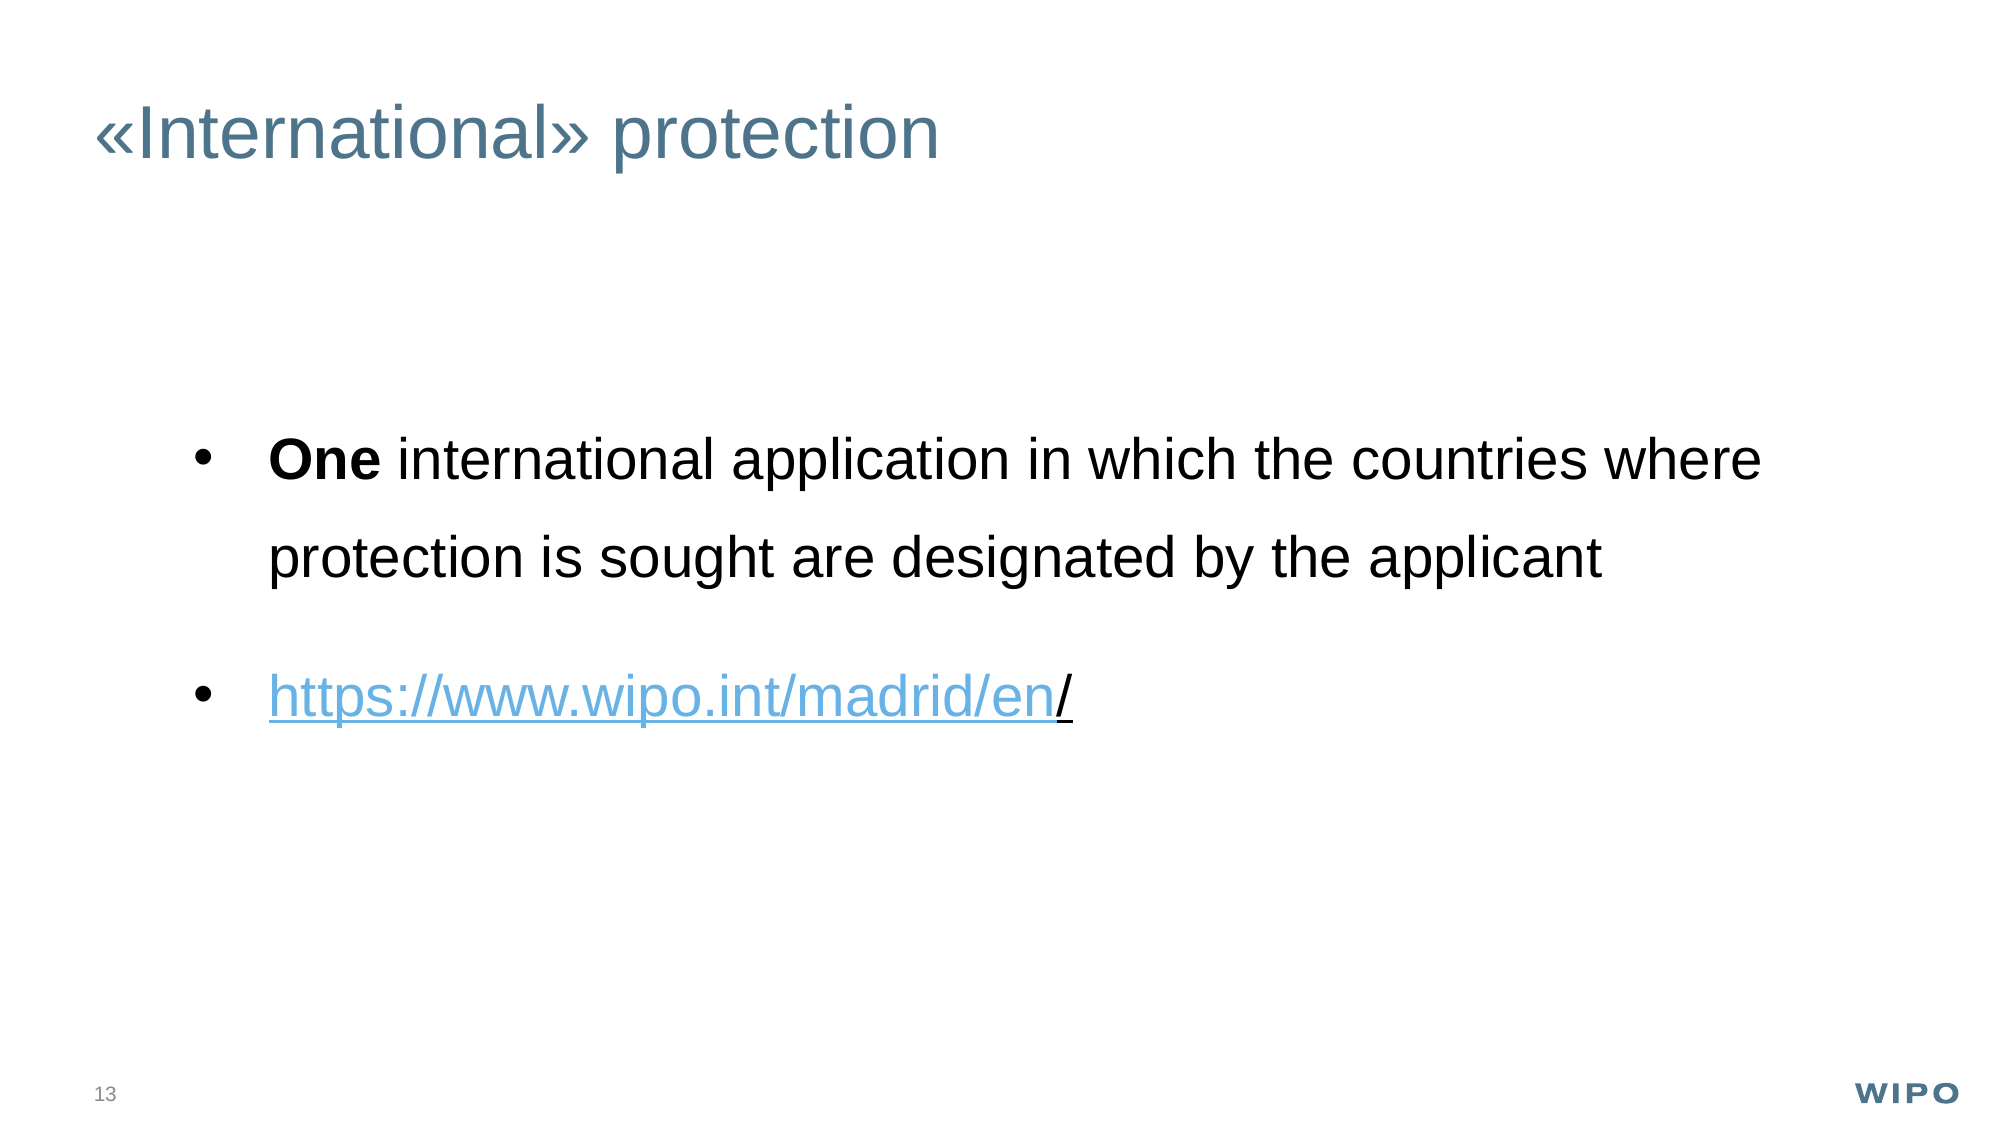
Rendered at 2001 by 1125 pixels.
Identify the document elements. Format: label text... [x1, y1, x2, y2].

title «International» protection [94, 93, 1907, 258]
list One international application in which the countries where protection is sought are designated by the applicant https://www.wipo.int/madrid/en/ [193, 393, 1769, 986]
